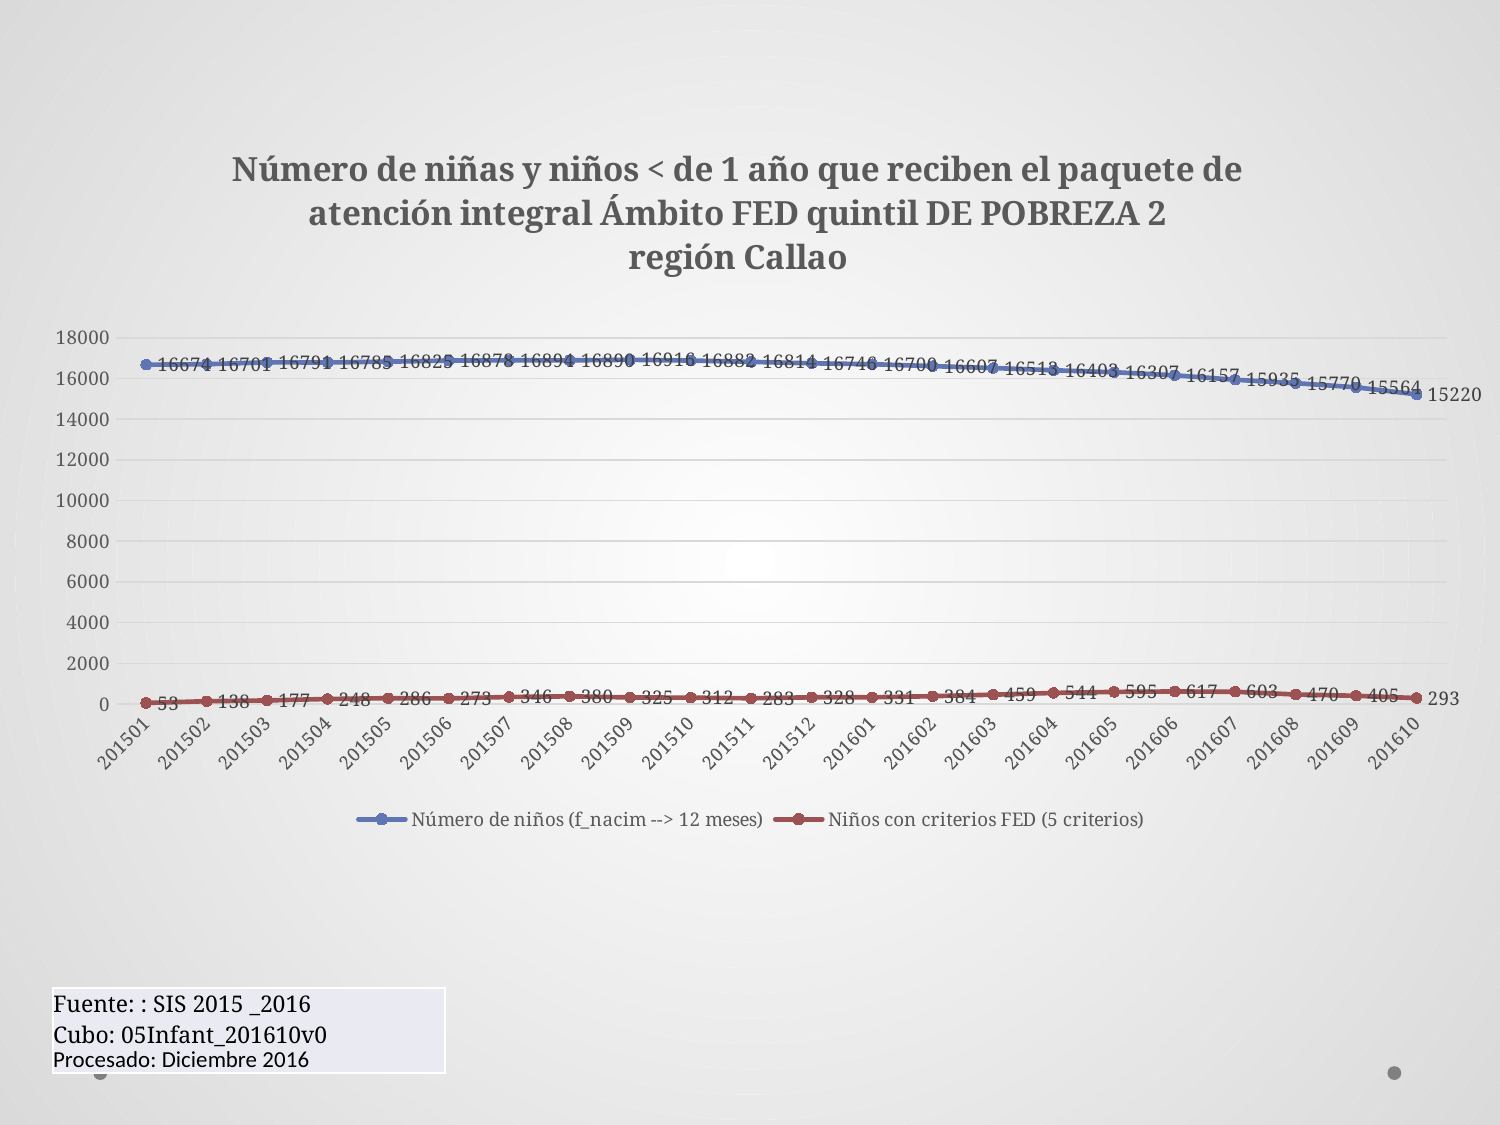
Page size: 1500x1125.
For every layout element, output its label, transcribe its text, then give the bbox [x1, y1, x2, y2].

table_header Fuente: : SIS 2015 _2016 Cubo: 05Infant_201610v0 Procesado: Diciembre 2016 [54, 989, 444, 1072]
chart [26, 136, 1483, 839]
